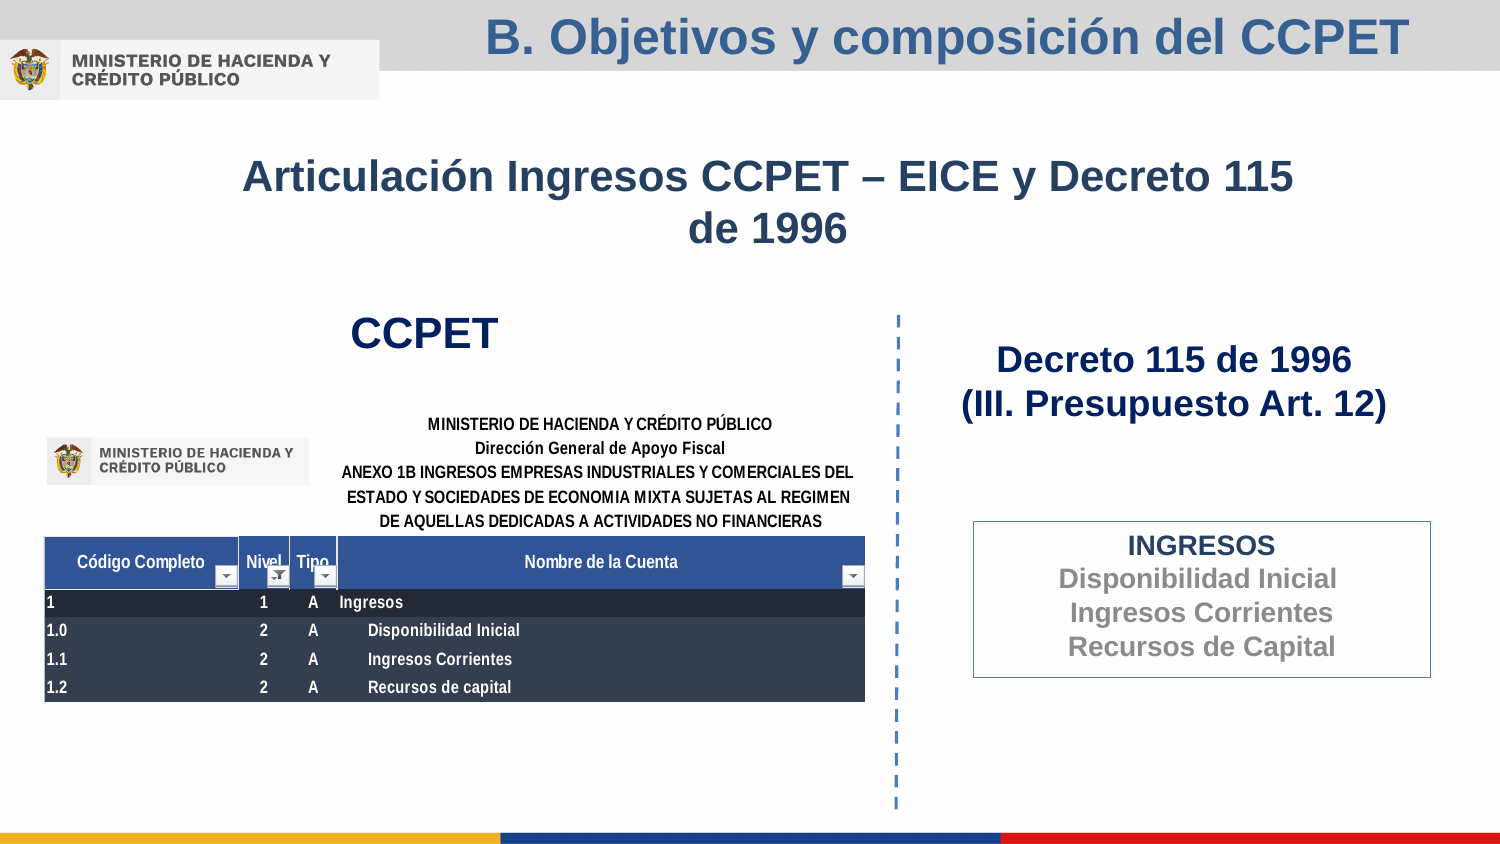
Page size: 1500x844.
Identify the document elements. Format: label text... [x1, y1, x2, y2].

text_box Decreto 115 de 1996 (III. Presupuesto Art. 12) [944, 303, 1405, 429]
text_box CCPET [244, 296, 605, 363]
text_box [895, 314, 899, 812]
text_box INGRESOS Disponibilidad Inicial Ingresos Corrientes Recursos de Capital [973, 521, 1431, 678]
text_box B. Objetivos y composición del CCPET [387, 0, 1426, 82]
text_box Articulación Ingresos CCPET – EICE y Decreto 115 de 1996 [220, 140, 1316, 260]
picture [0, 0, 1500, 844]
